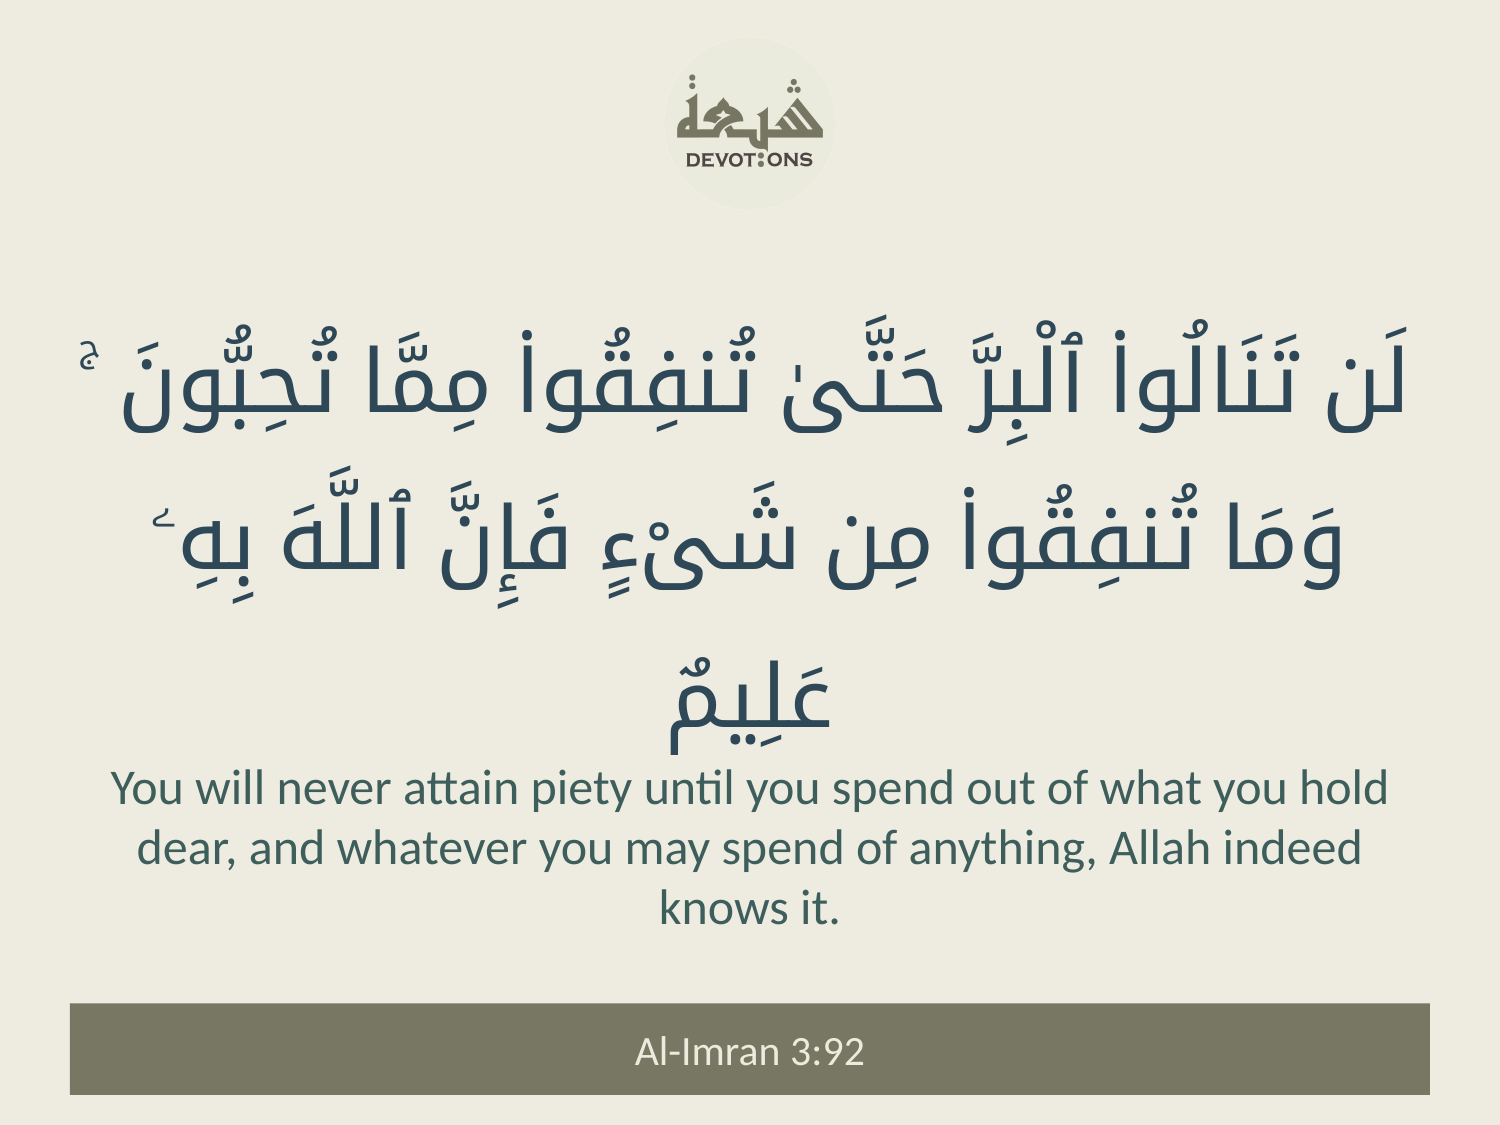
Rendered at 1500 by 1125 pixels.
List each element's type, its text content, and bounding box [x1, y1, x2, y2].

picture [656, 29, 844, 203]
list لَن تَنَالُوا۟ ٱلْبِرَّ حَتَّىٰ تُنفِقُوا۟ مِمَّا تُحِبُّونَ ۚ وَمَا تُنفِقُوا۟ مِن شَىْءٍ فَإِنَّ ٱللَّهَ بِهِۦ عَلِيمٌ You will never attain piety until you spend out of what you hold dear, and whatever you may spend of anything, Allah indeed knows it. [69, 203, 1430, 1003]
list Al-Imran 3:92 [69, 1003, 1430, 1095]
